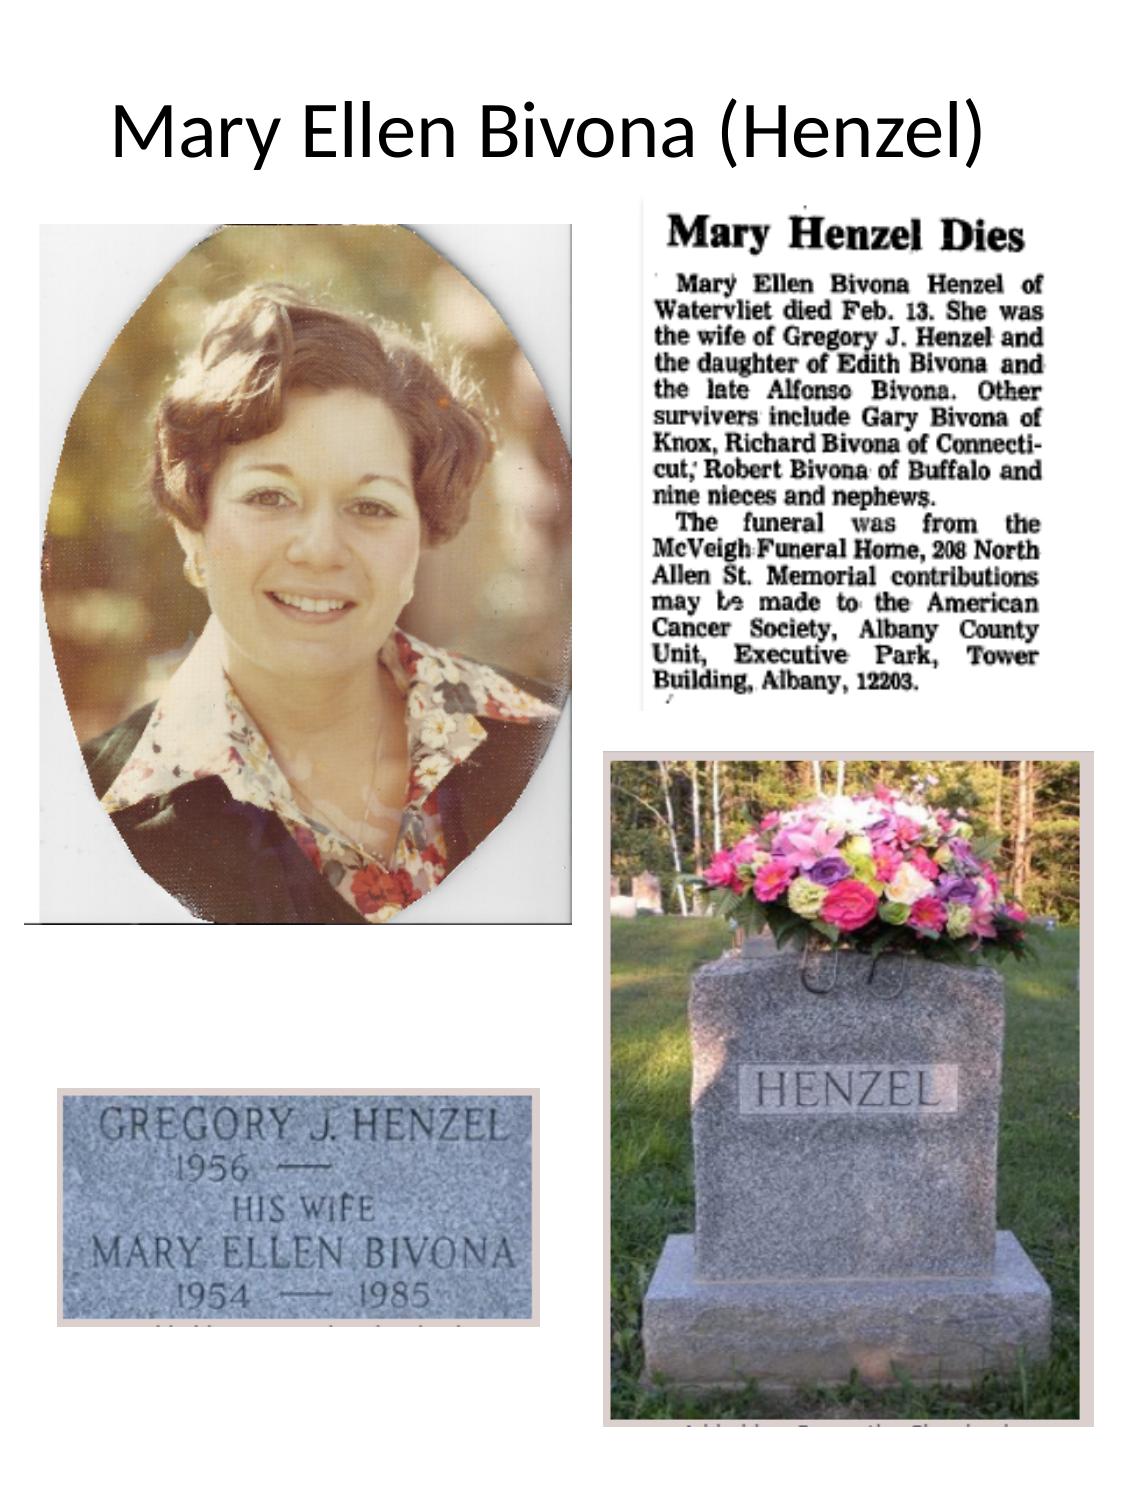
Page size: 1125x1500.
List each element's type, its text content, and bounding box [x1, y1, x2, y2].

title Mary Ellen Bivona (Henzel) [70, 37, 1028, 309]
picture [602, 751, 1094, 1427]
picture [24, 224, 572, 926]
picture [56, 1088, 541, 1327]
picture [637, 197, 1063, 711]
